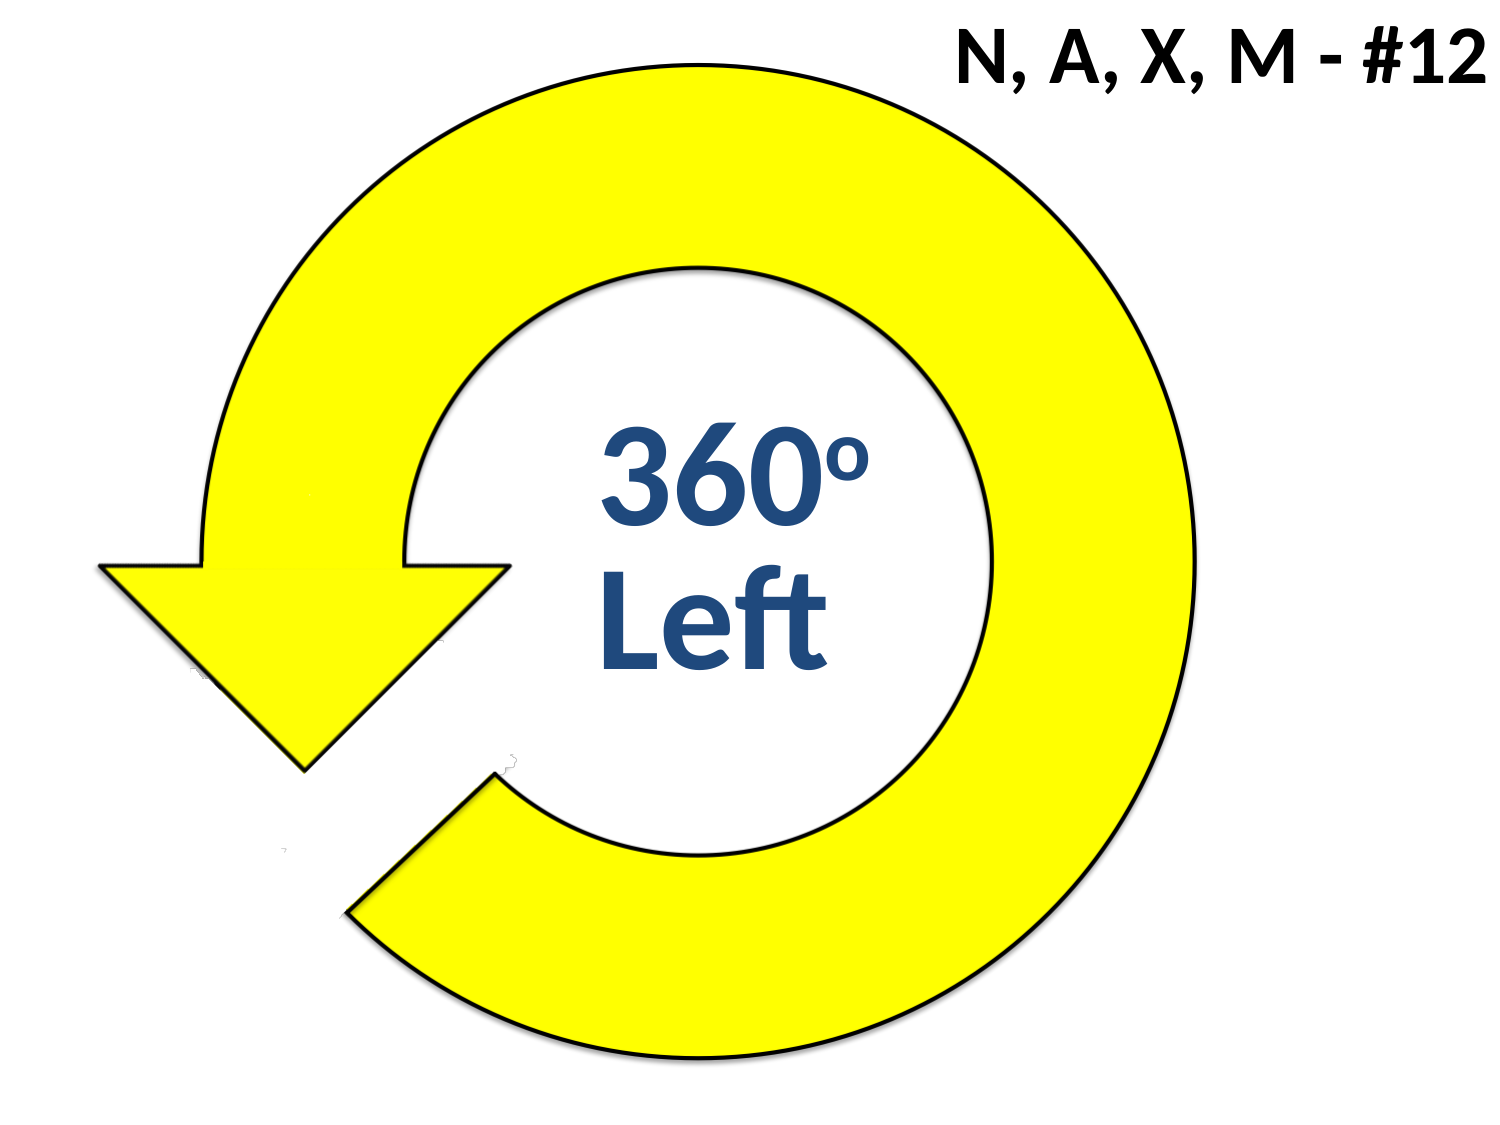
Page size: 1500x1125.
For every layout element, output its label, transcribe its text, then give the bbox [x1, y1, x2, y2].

text_box N, A, X, M - #12 [939, 0, 1500, 108]
picture [83, 60, 1204, 1071]
